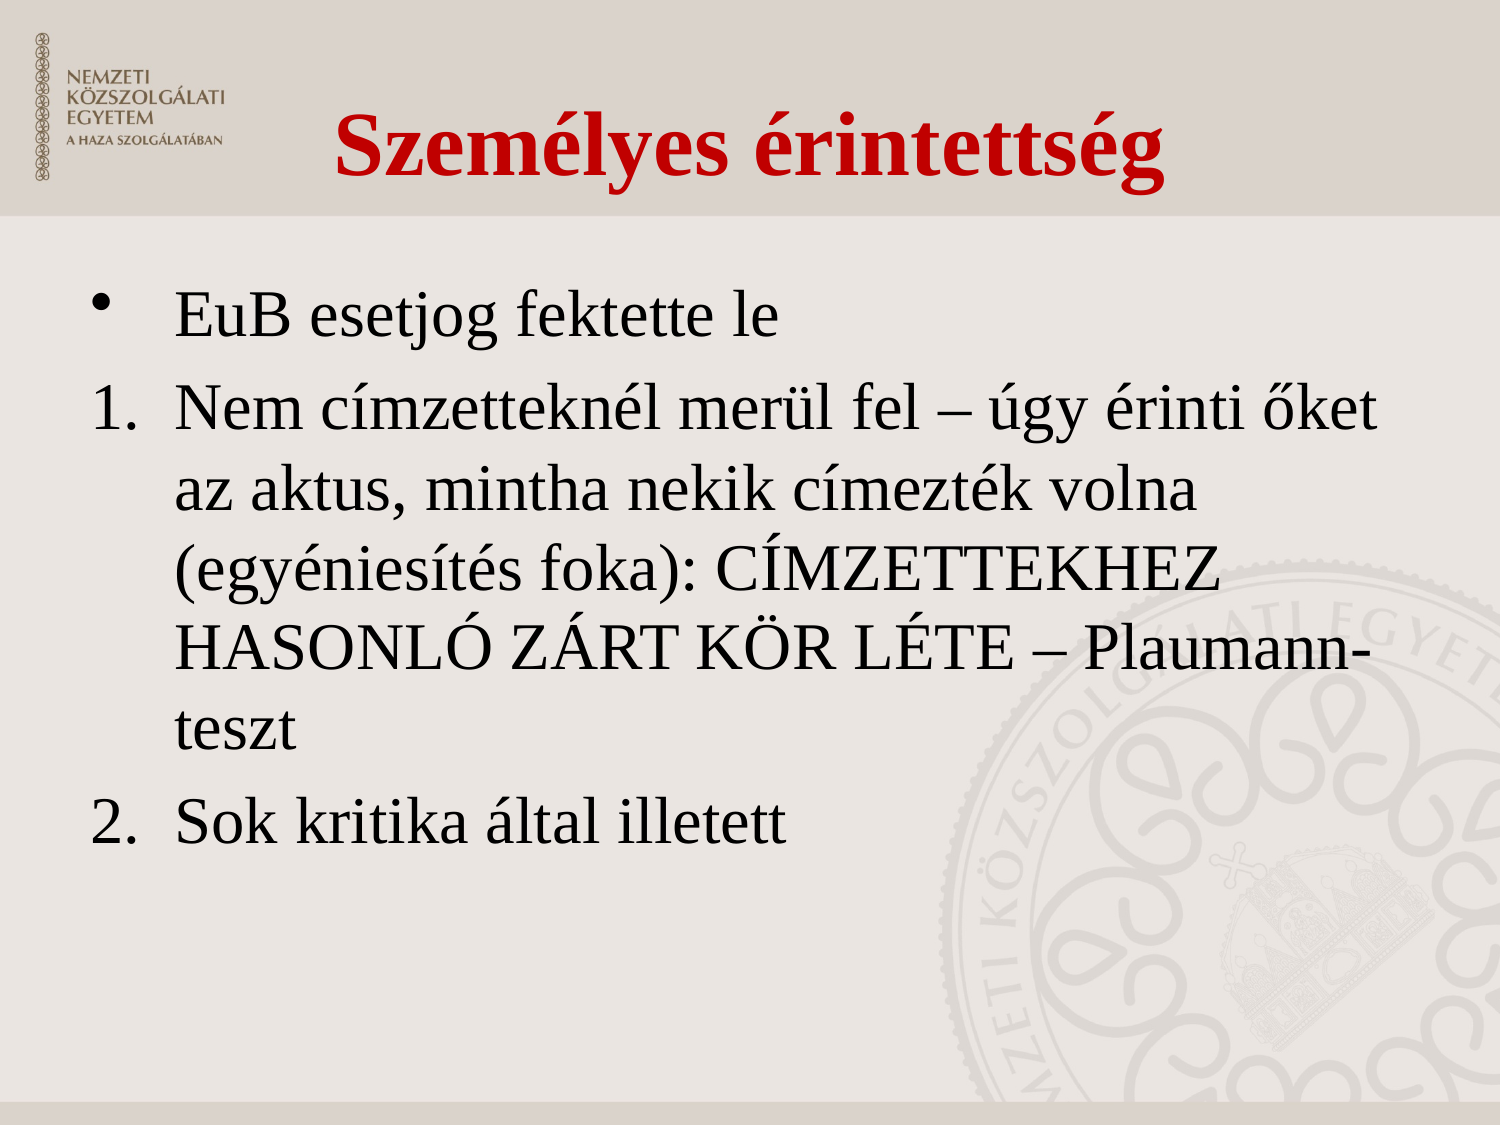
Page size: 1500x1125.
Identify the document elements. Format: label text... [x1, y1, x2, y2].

title Személyes érintettség [75, 45, 1425, 233]
picture [0, 0, 1500, 1125]
list EuB esetjog fektette le Nem címzetteknél merül fel – úgy érinti őket az aktus, mintha nekik címezték volna (egyéniesítés foka): CÍMZETTEKHEZ HASONLÓ ZÁRT KÖR LÉTE – Plaumann-teszt Sok kritika által illetett [75, 262, 1425, 1005]
